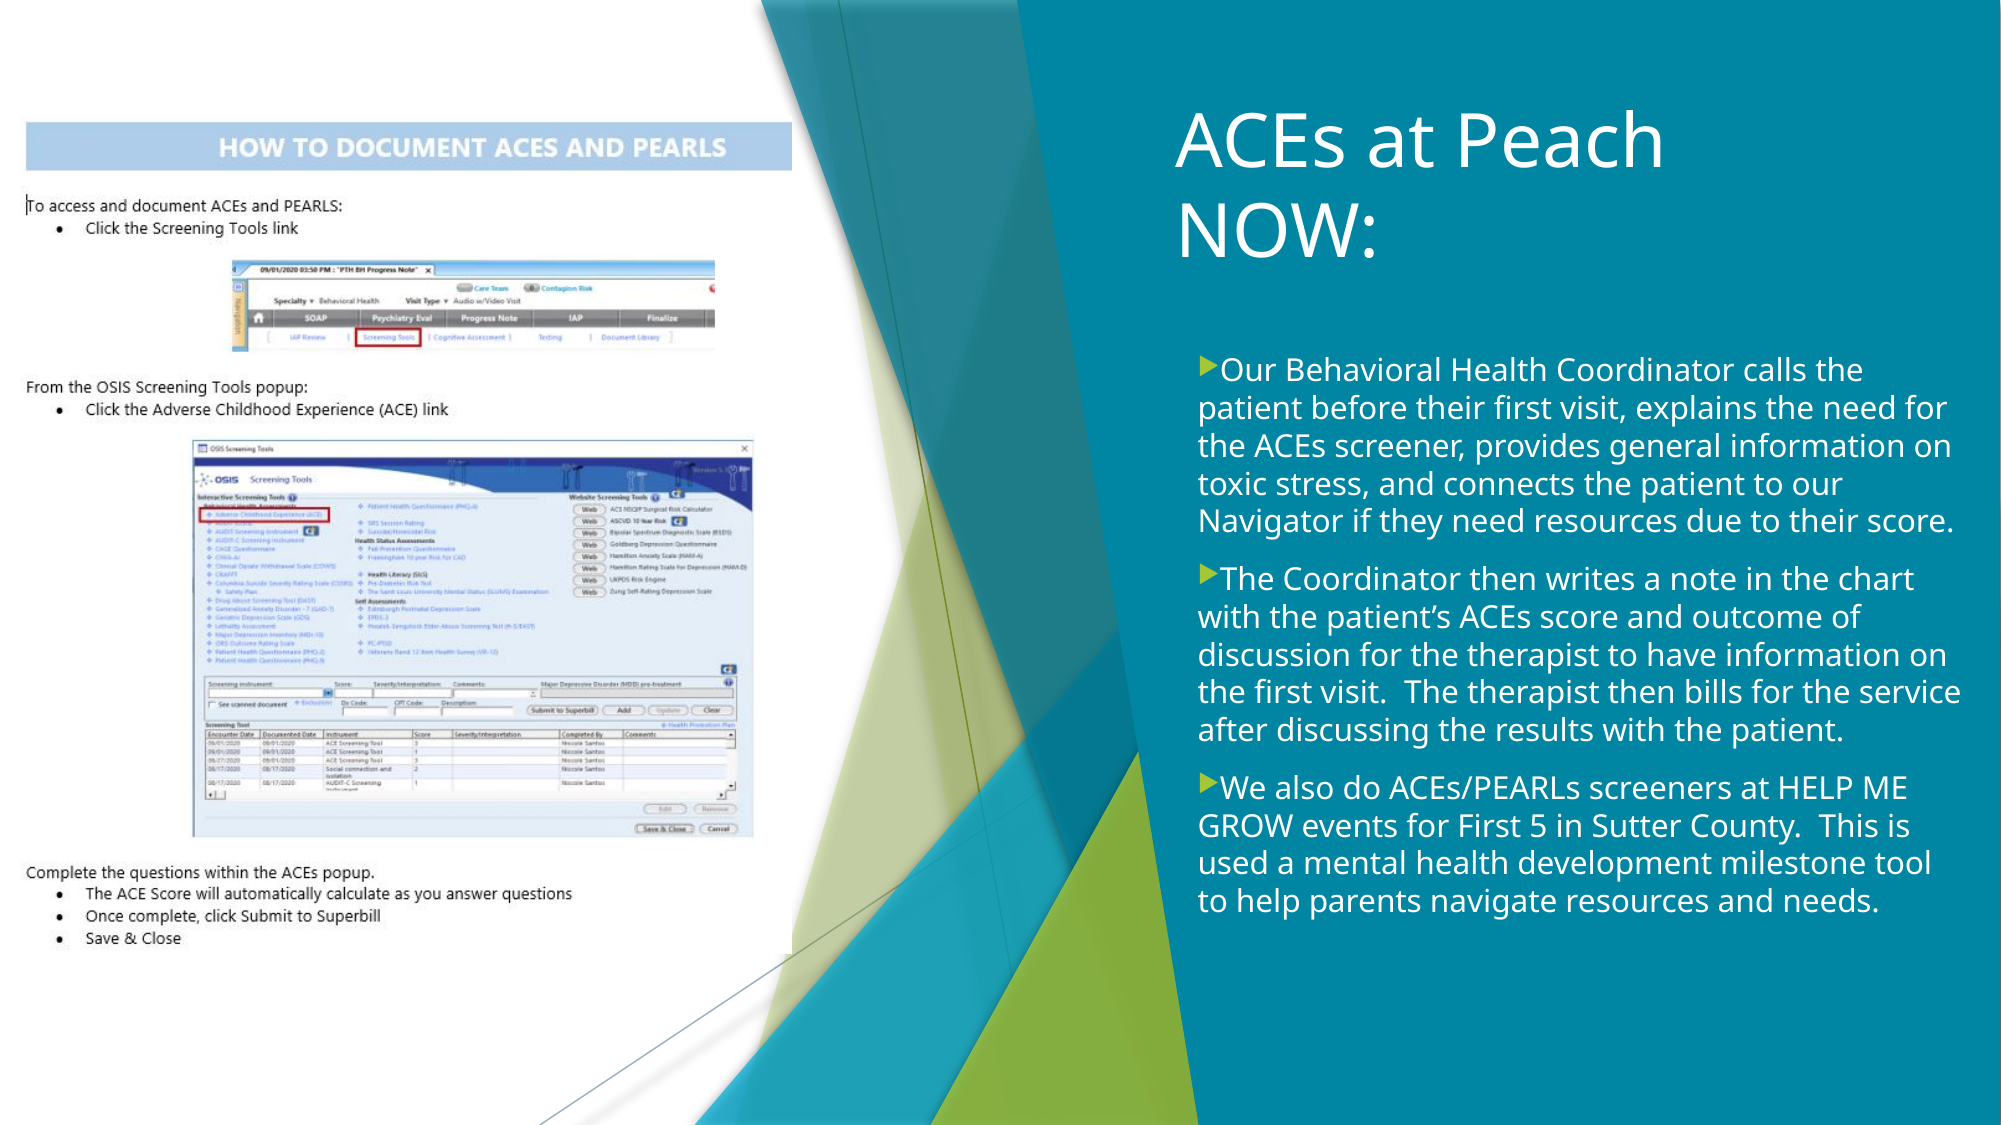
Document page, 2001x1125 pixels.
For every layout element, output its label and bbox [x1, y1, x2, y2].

text_box [0, 0, 831, 1125]
text_box [1045, 0, 2000, 1125]
text_box [837, 0, 1039, 599]
picture [19, 115, 793, 954]
text_box [539, 603, 1322, 1125]
